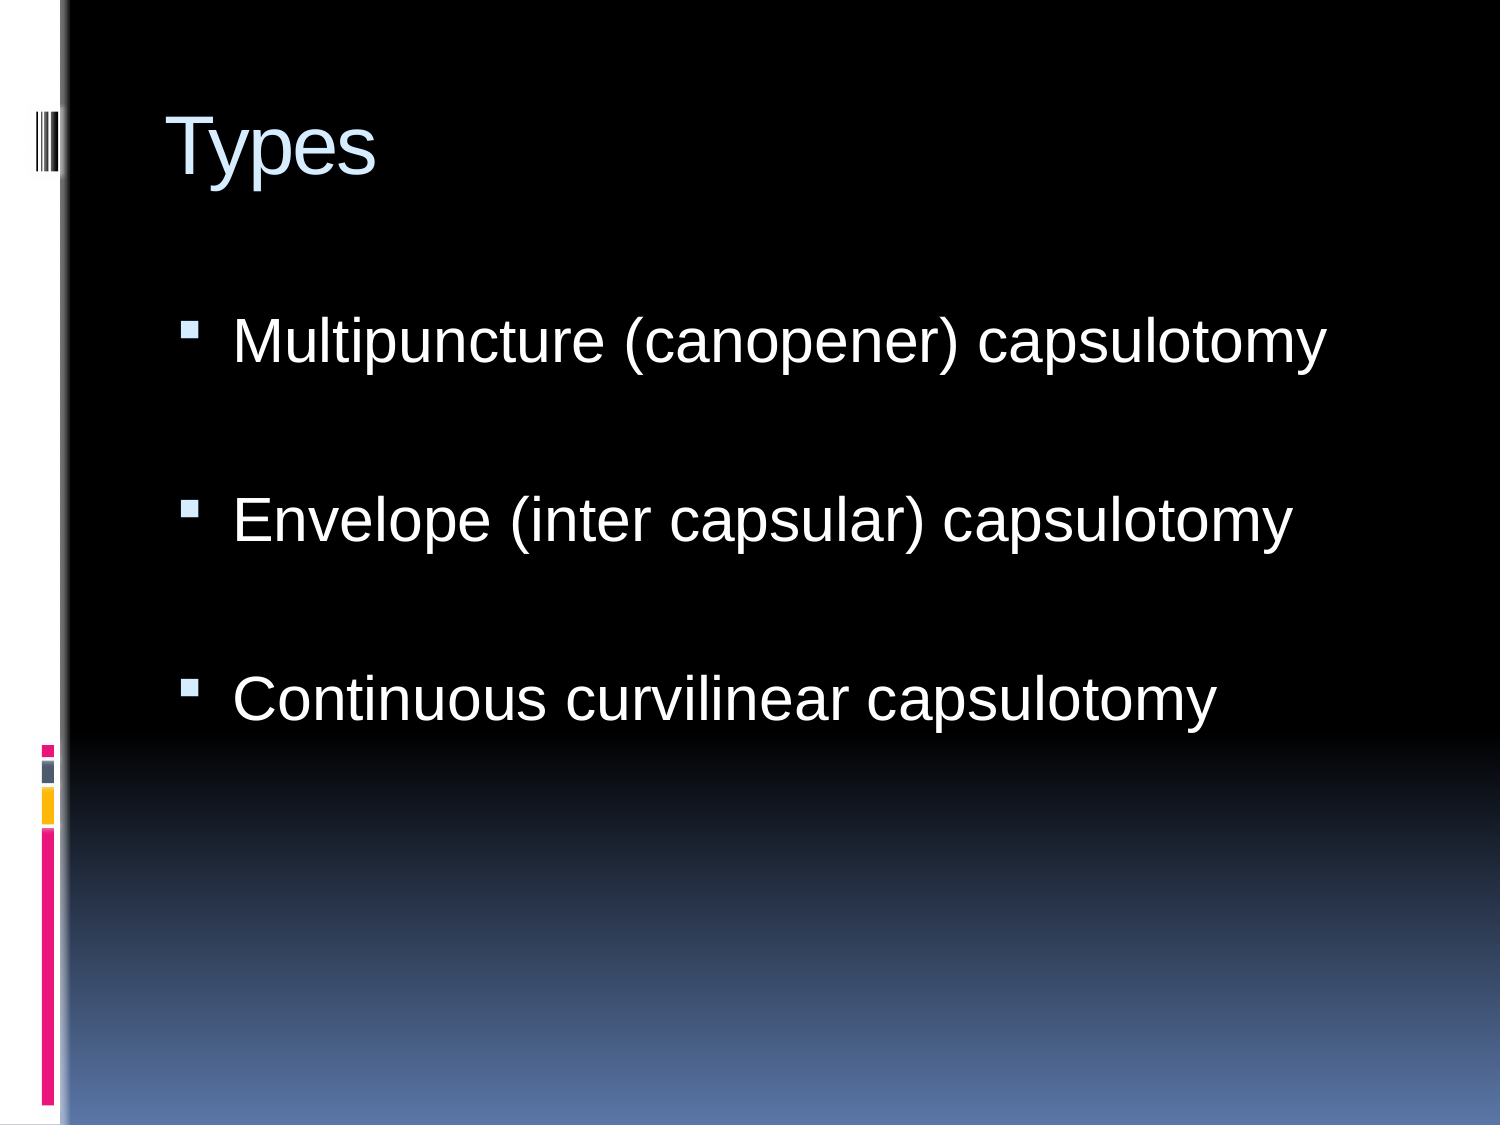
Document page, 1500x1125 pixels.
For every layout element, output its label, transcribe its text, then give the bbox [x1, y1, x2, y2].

list Multipuncture (canopener) capsulotomy Envelope (inter capsular) capsulotomy Continuous curvilinear capsulotomy [150, 292, 1425, 1043]
title Types [150, 83, 1425, 234]
